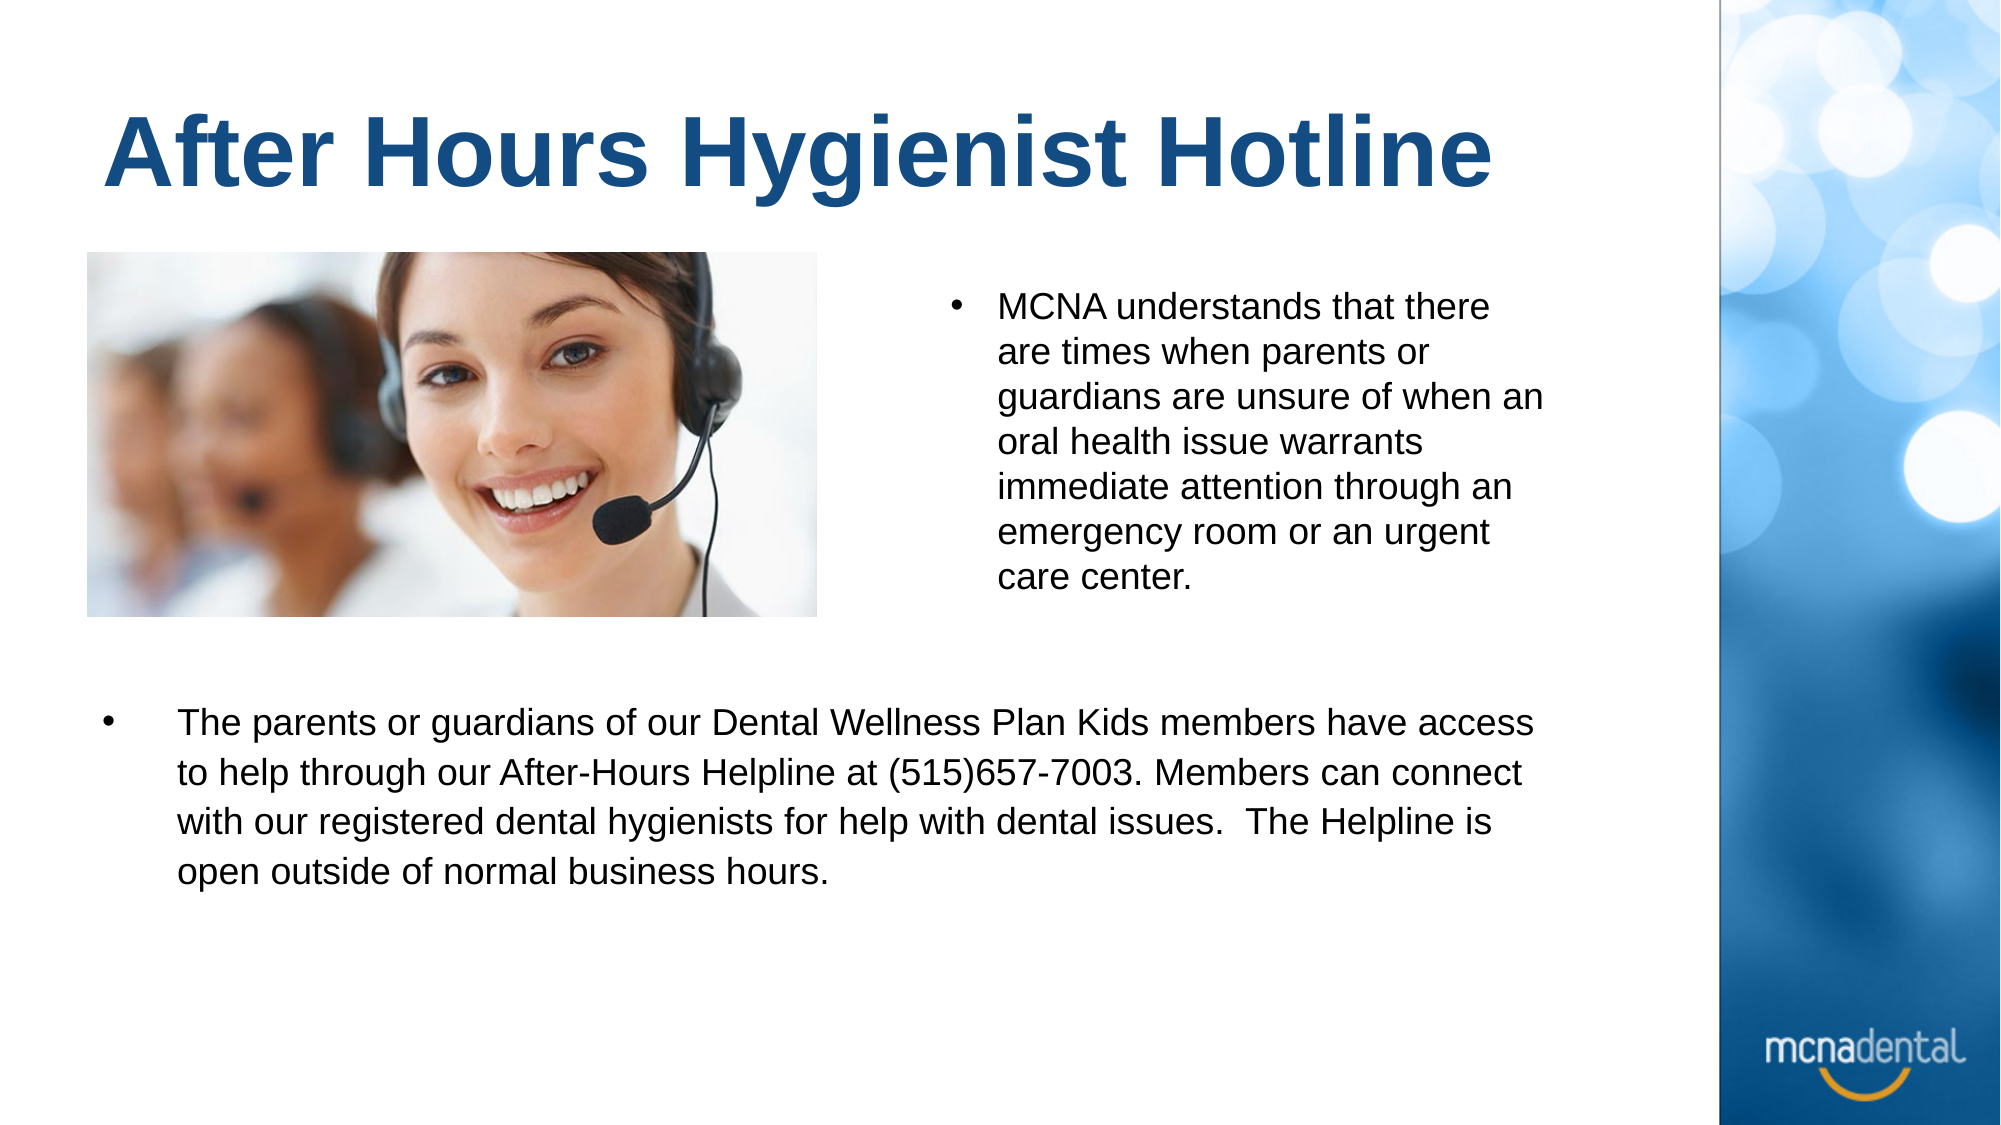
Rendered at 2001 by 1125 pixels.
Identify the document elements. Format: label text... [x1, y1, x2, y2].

text_box MCNA understands that there are times when parents or guardians are unsure of when an oral health issue warrants immediate attention through an emergency room or an urgent care center. [935, 274, 1569, 605]
title After Hours Hygienist Hotline [87, 71, 1637, 222]
picture [0, 0, 2001, 1125]
list The parents or guardians of our Dental Wellness Plan Kids members have access to help through our After-Hours Helpline at (515)657-7003. Members can connect with our registered dental hygienists for help with dental issues. The Helpline is open outside of normal business hours. [87, 686, 1589, 964]
